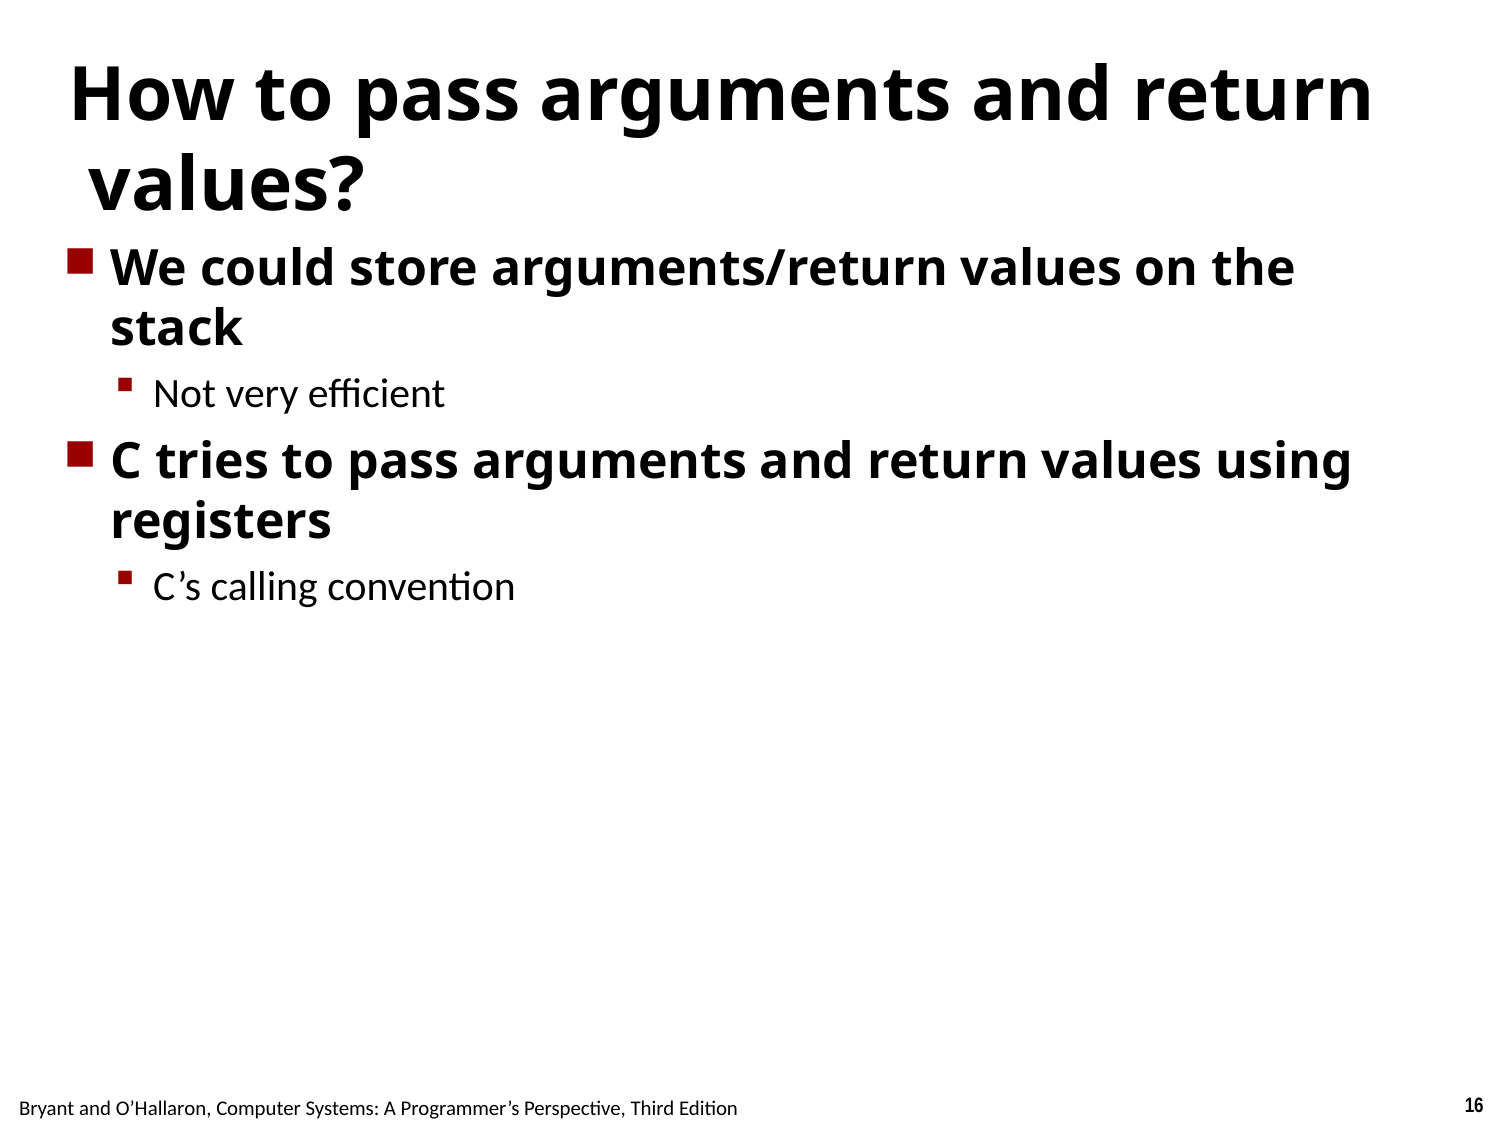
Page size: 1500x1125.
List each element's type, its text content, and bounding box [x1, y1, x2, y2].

title How to pass arguments and return values? [62, 41, 1438, 228]
list We could store arguments/return values on the stack Not very efficient C tries to pass arguments and return values using registers C’s calling convention [62, 228, 1438, 913]
